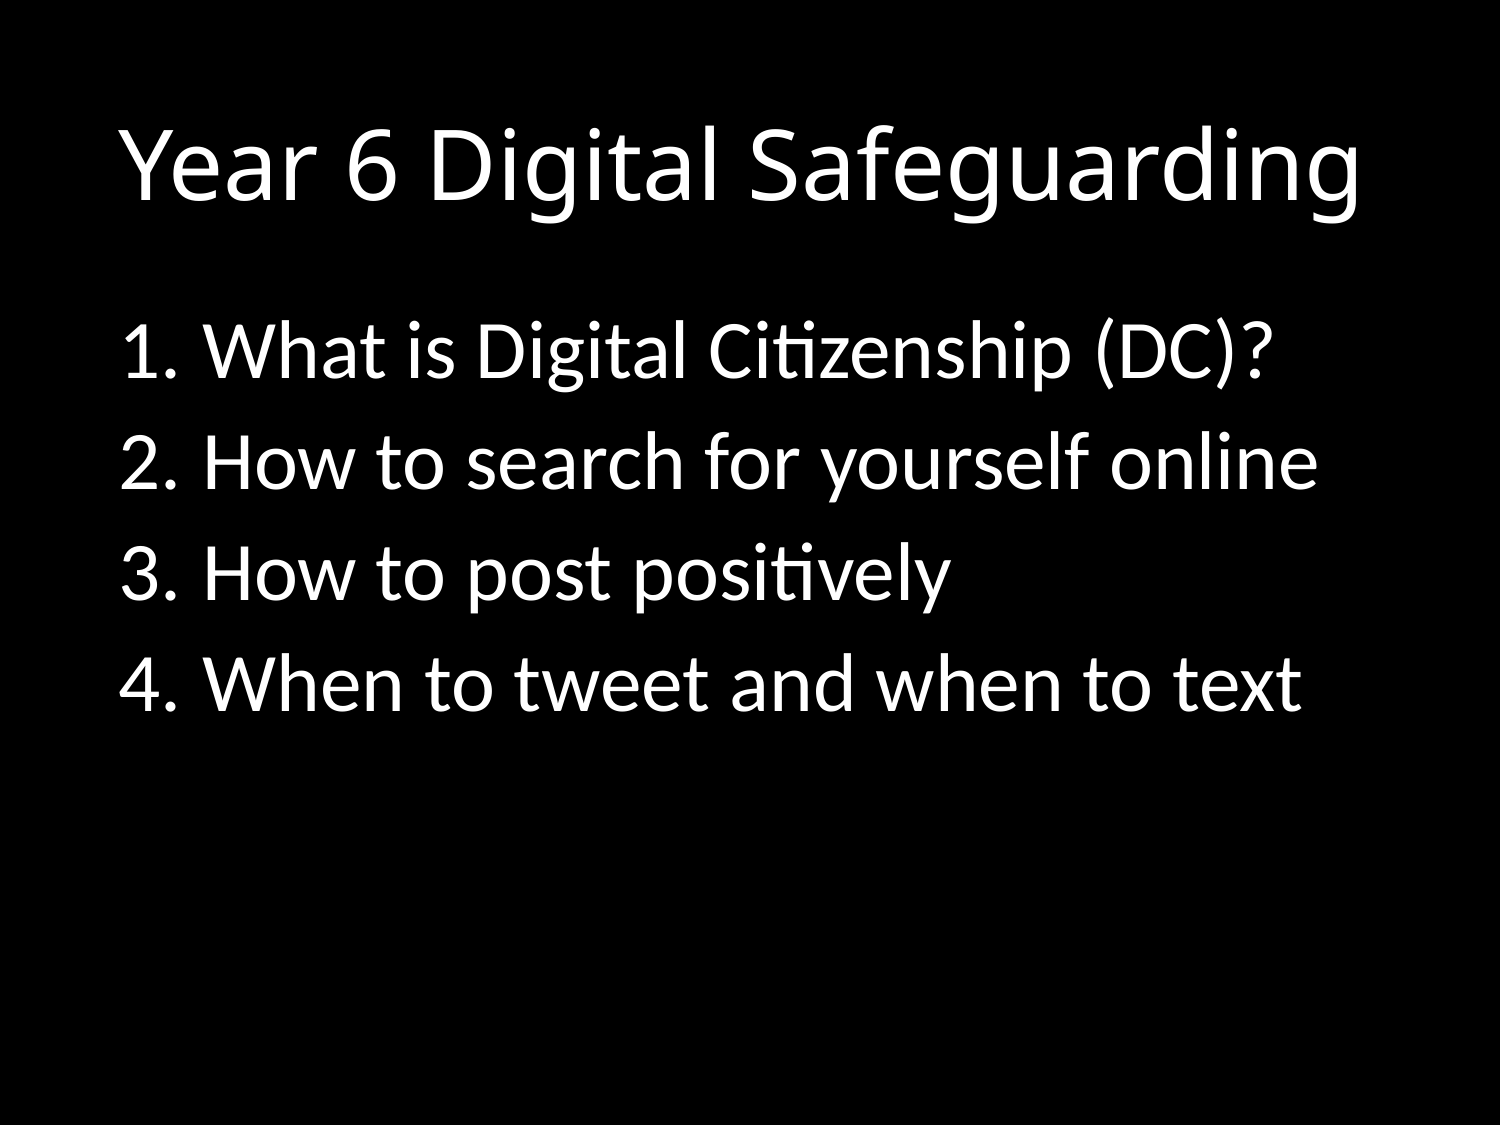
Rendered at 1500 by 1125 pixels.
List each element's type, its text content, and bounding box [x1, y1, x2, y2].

title Year 6 Digital Safeguarding [103, 59, 1397, 278]
list What is Digital Citizenship (DC)? How to search for yourself online How to post positively When to tweet and when to text [103, 299, 1425, 1014]
